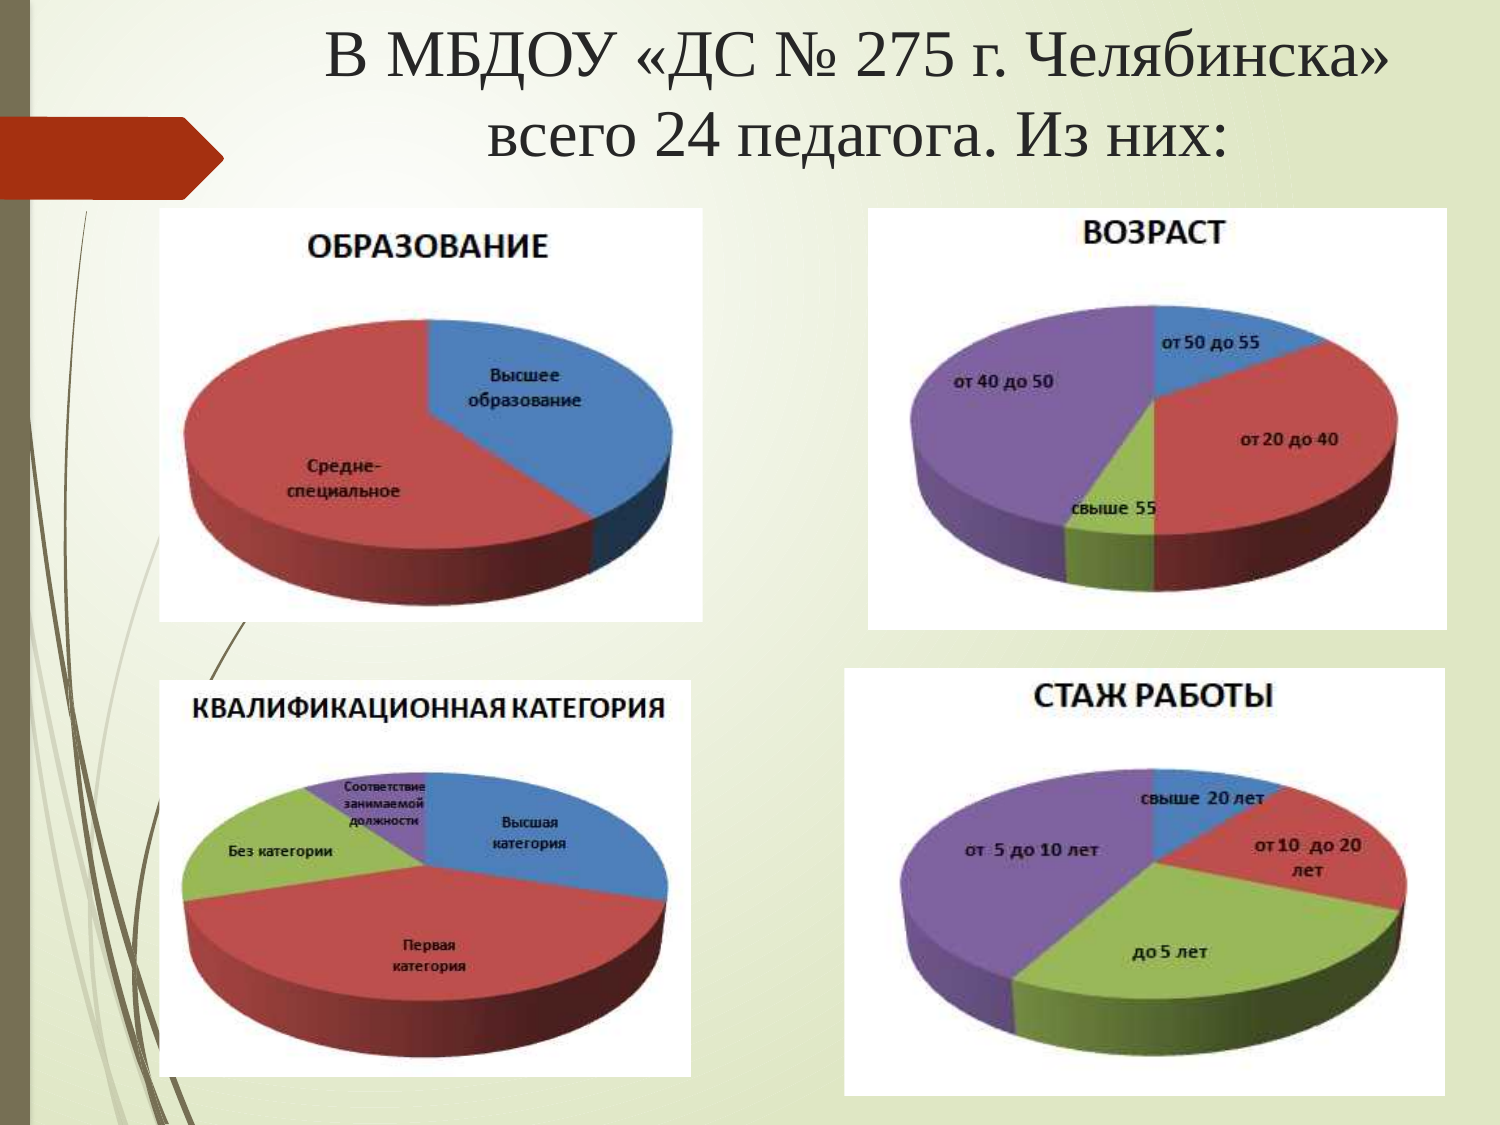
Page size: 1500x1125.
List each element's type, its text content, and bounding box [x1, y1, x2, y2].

picture [867, 207, 1448, 631]
picture [159, 207, 703, 622]
picture [159, 680, 692, 1077]
picture [844, 668, 1446, 1096]
title В МБДОУ «ДС № 275 г. Челябинска» всего 24 педагога. Из них: [218, 2, 1500, 213]
